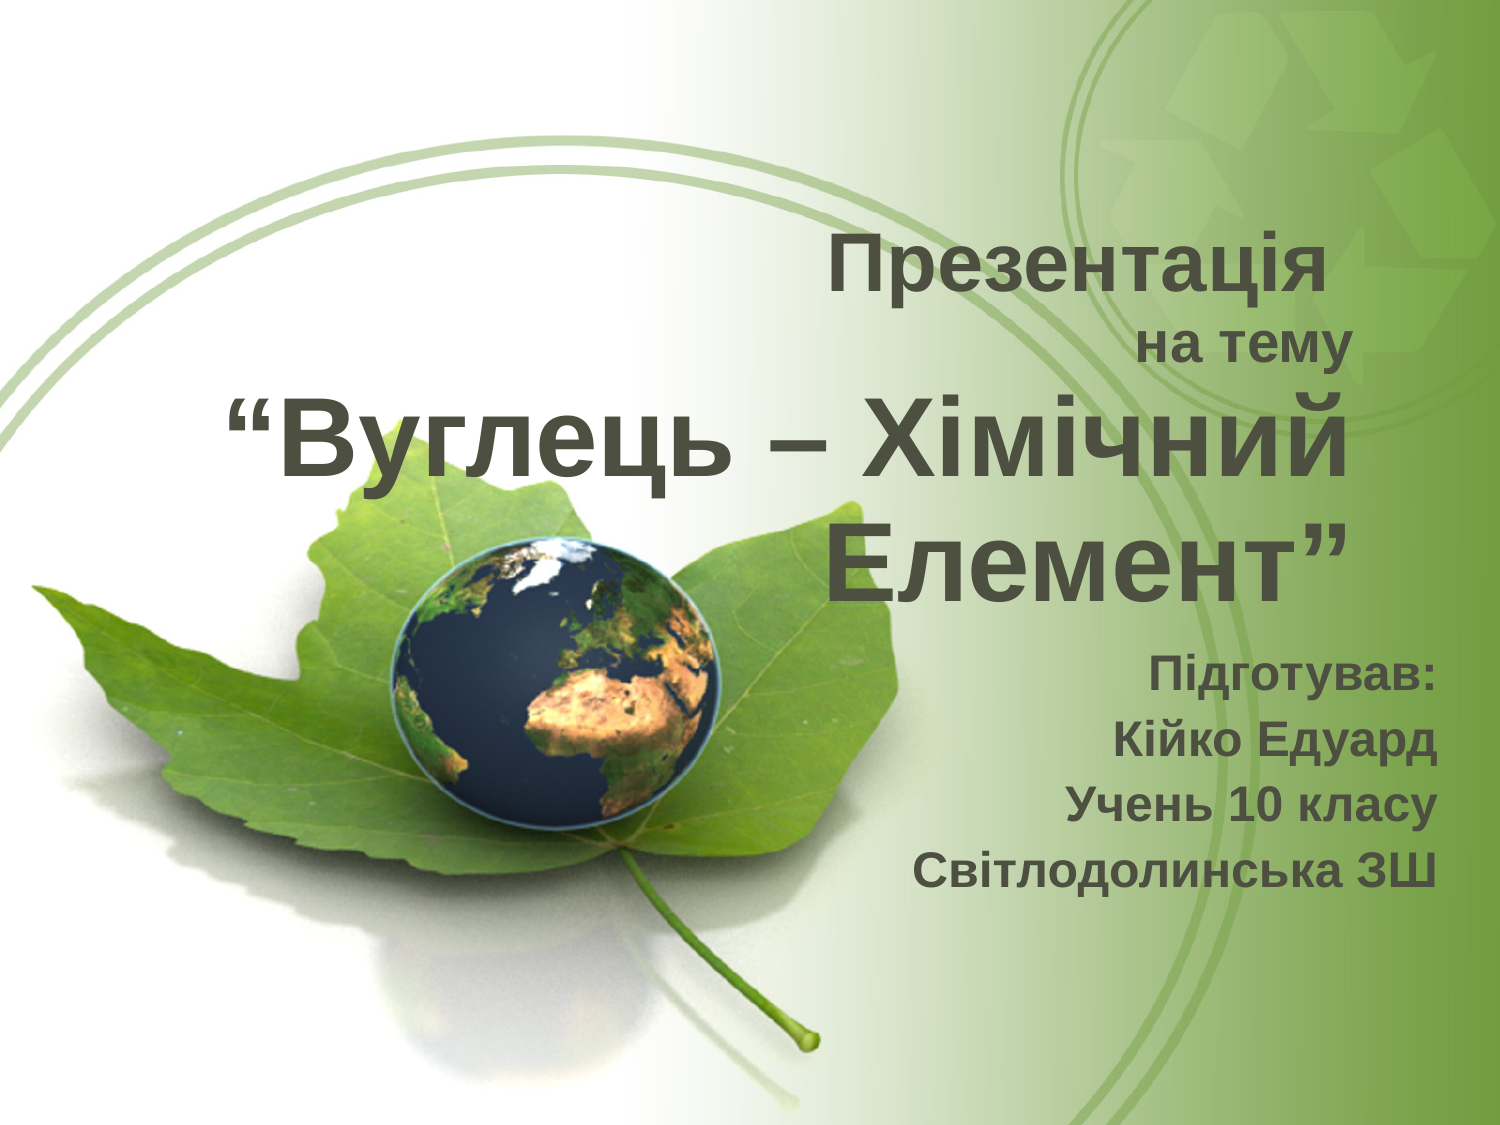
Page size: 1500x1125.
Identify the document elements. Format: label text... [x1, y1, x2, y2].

picture [0, 0, 1500, 1125]
list Підготував: Кійко Едуард Учень 10 класу Світлодолинська ЗШ [843, 637, 1454, 925]
title Презентація на тему “Вуглець – Хімічний Елемент” [93, 70, 1369, 633]
